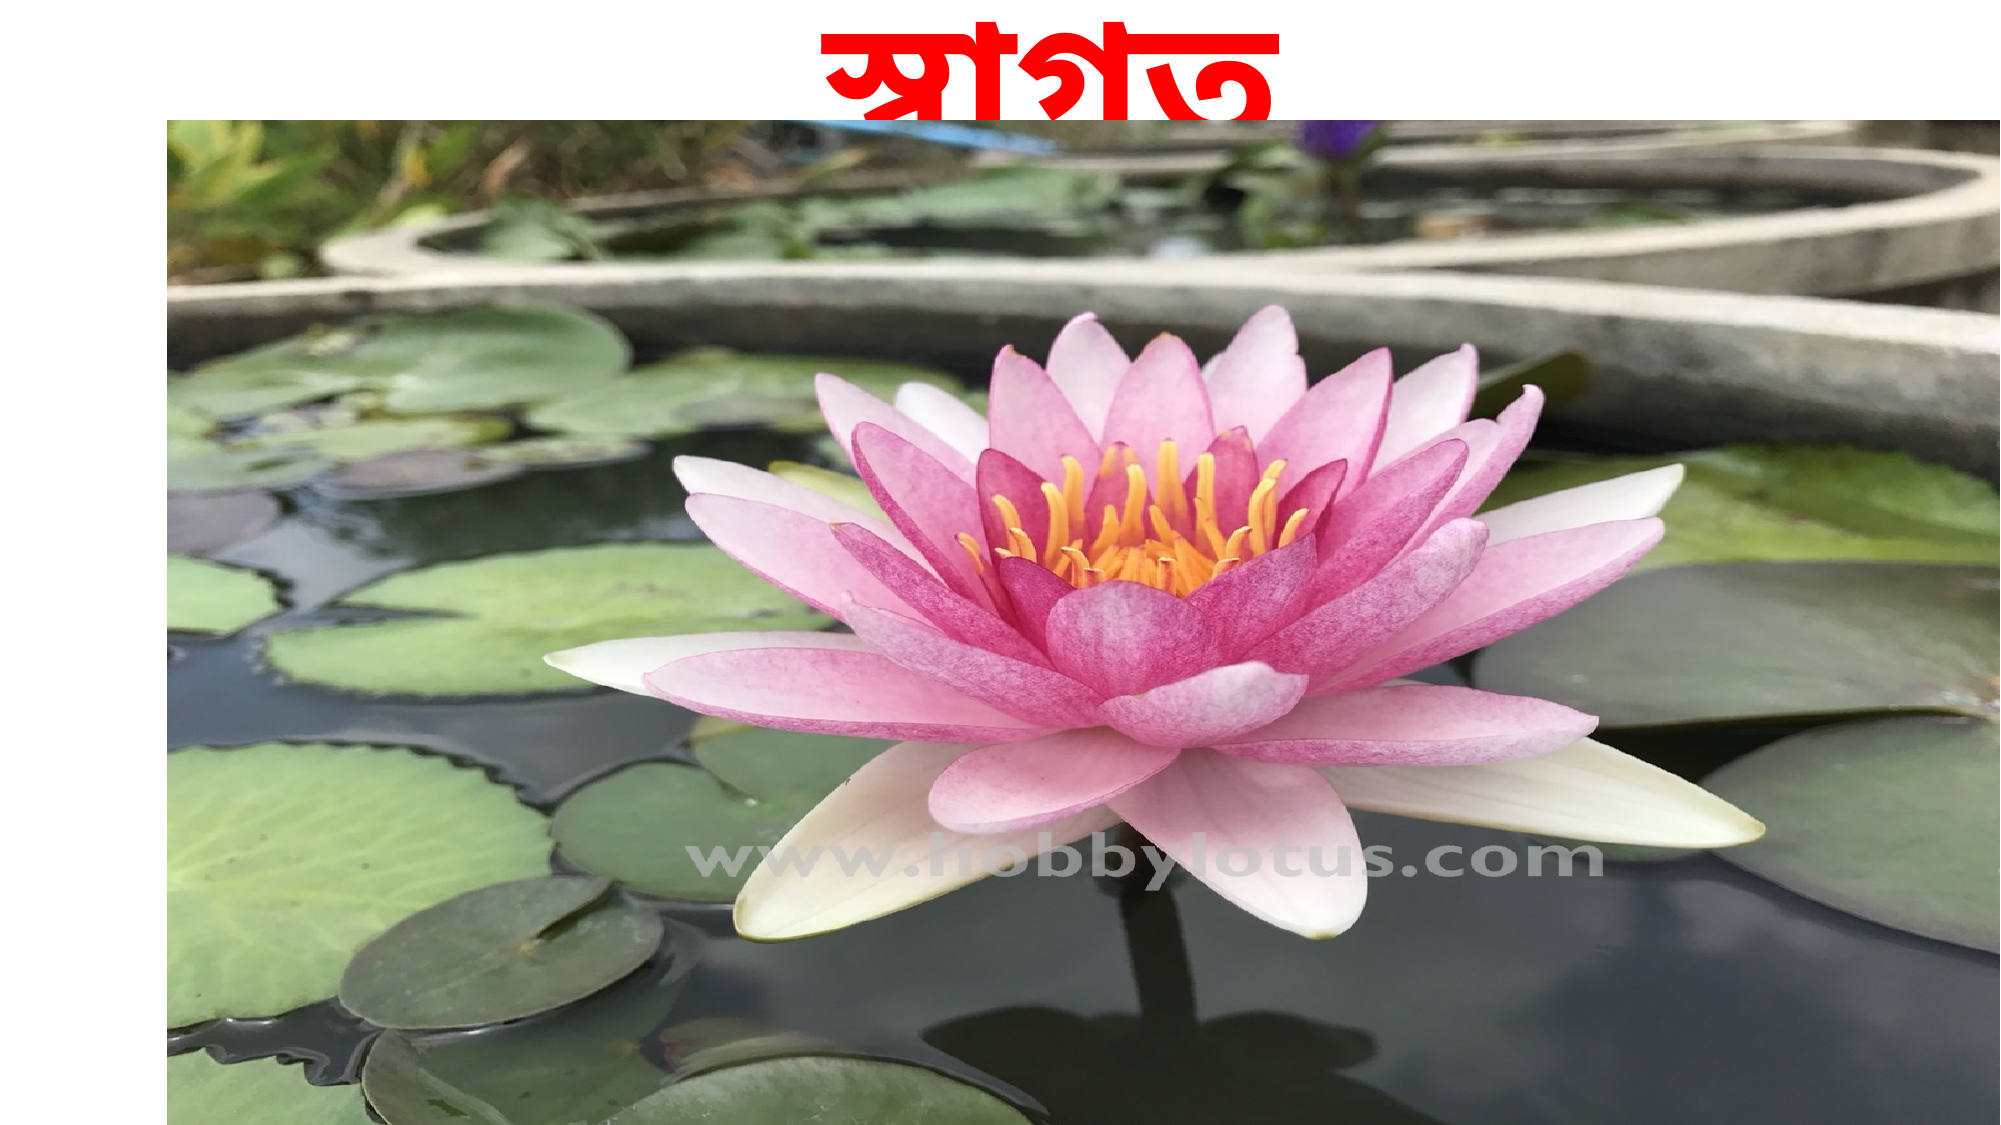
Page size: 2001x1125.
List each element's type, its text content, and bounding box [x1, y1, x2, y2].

picture [167, 120, 2000, 1125]
text_box স্বাগতম [808, 0, 1313, 120]
